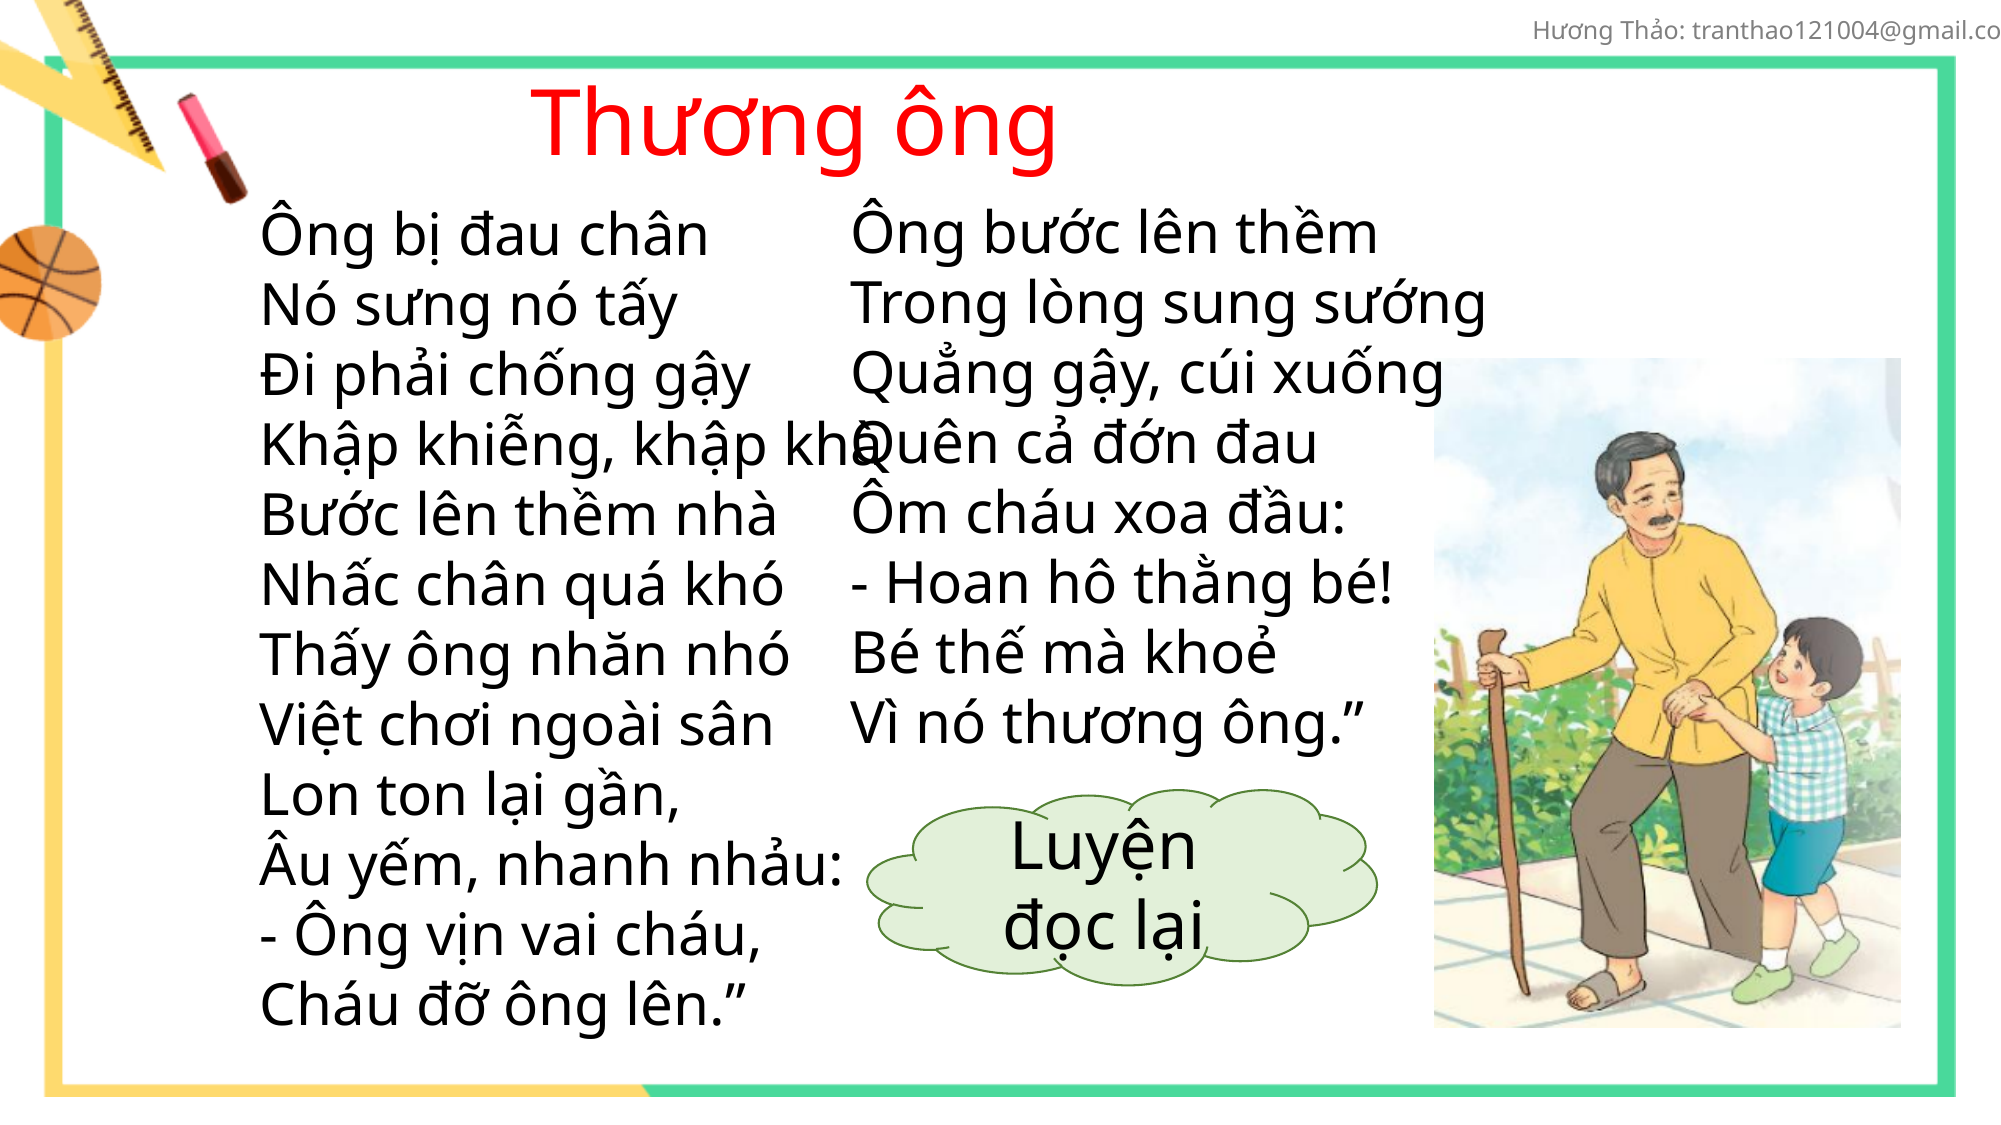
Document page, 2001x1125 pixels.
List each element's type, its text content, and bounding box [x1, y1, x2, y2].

title Thương ông [515, 32, 2000, 220]
text_box Ông bước lên thềm Trong lòng sung sướng Quẳng gậy, cúi xuống Quên cả đớn đau Ôm cháu xoa đầu: - Hoan hô thằng bé! Bé thế mà khoẻ Vì nó thương ông.” [835, 187, 1615, 763]
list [1434, 358, 1901, 1028]
text_box Luyện đọc lại [866, 789, 1379, 987]
picture [0, 0, 1954, 1097]
text_box Ông bị đau chân Nó sưng nó tấy Đi phải chống gậy Khập khiễng, khập khà Bước lên thềm nhà Nhấc chân quá khó Thấy ông nhăn nhó Việt chơi ngoài sân Lon ton lại gần, Âu yếm, nhanh nhảu: - Ông vịn vai cháu, Cháu đỡ ông lên.” [245, 189, 1136, 1045]
